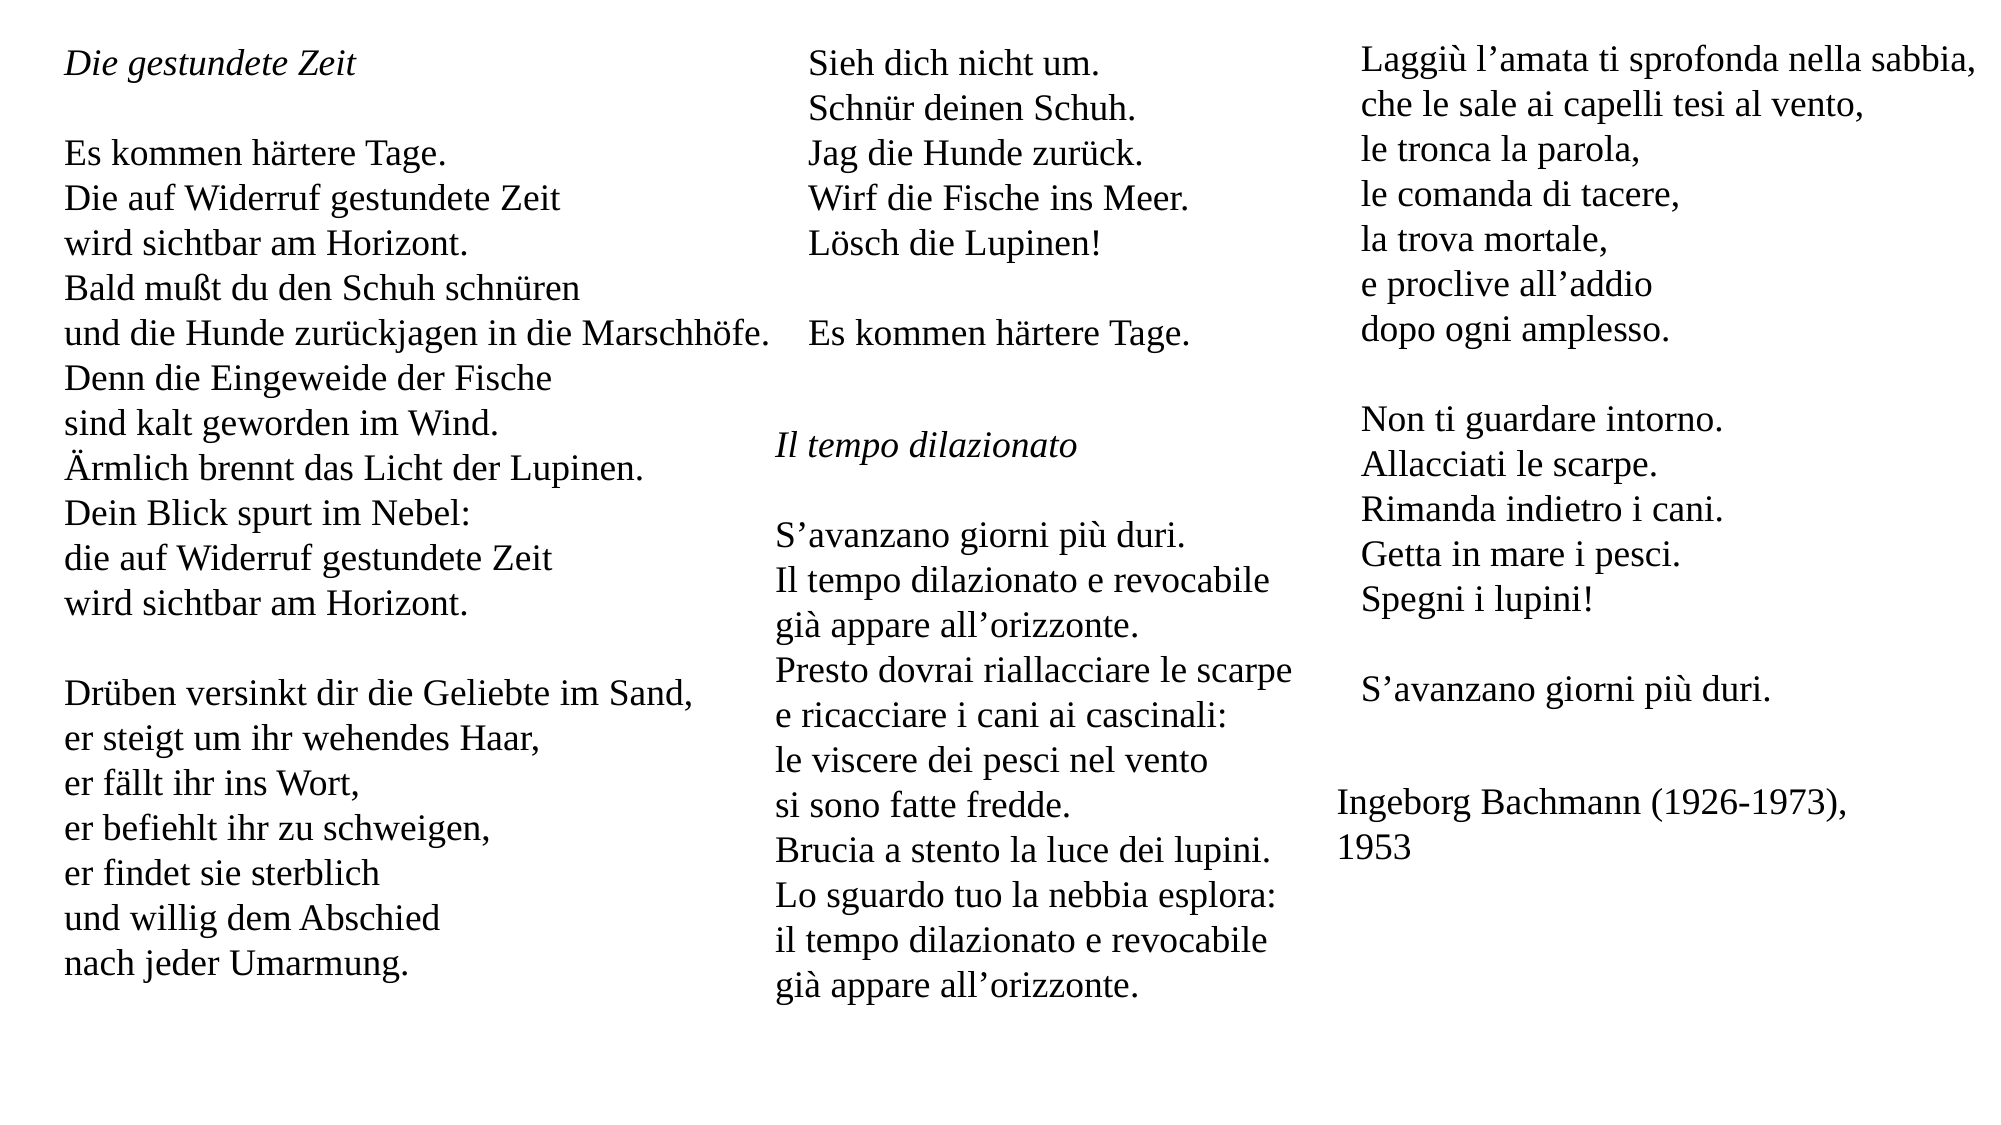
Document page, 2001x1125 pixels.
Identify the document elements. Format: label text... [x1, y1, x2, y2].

text_box Ingeborg Bachmann (1926-1973), 1953 [1321, 769, 1864, 875]
text_box Die gestundete Zeit Es kommen härtere Tage. Die auf Widerruf gestundete Zeit wird sichtbar am Horizont. Bald mußt du den Schuh schnüren und die Hunde zurückjagen in die Marschhöfe. Denn die Eingeweide der Fische sind kalt geworden im Wind. Ärmlich brennt das Licht der Lupinen. Dein Blick spurt im Nebel: die auf Widerruf gestundete Zeit wird sichtbar am Horizont. Drüben versinkt dir die Geliebte im Sand, er steigt um ihr wehendes Haar, er fällt ihr ins Wort, er befiehlt ihr zu schweigen, er findet sie sterblich und willig dem Abschied nach jeder Umarmung. [49, 30, 787, 1036]
text_box Il tempo dilazionato S’avanzano giorni più duri. Il tempo dilazionato e revocabile già appare all’orizzonte. Presto dovrai riallacciare le scarpe e ricacciare i cani ai cascinali: le viscere dei pesci nel vento si sono fatte fredde. Brucia a stento la luce dei lupini. Lo sguardo tuo la nebbia esplora: il tempo dilazionato e revocabile già appare all’orizzonte. [760, 412, 1309, 1013]
text_box Sieh dich nicht um. Schnür deinen Schuh. Jag die Hunde zurück. Wirf die Fische ins Meer. Lösch die Lupinen! Es kommen härtere Tage. [793, 30, 1207, 406]
text_box Laggiù l’amata ti sprofonda nella sabbia, che le sale ai capelli tesi al vento, le tronca la parola, le comanda di tacere, la trova mortale, e proclive all’addio dopo ogni amplesso. Non ti guardare intorno. Allacciati le scarpe. Rimanda indietro i cani. Getta in mare i pesci. Spegni i lupini! S’avanzano giorni più duri. [1346, 0, 1993, 762]
